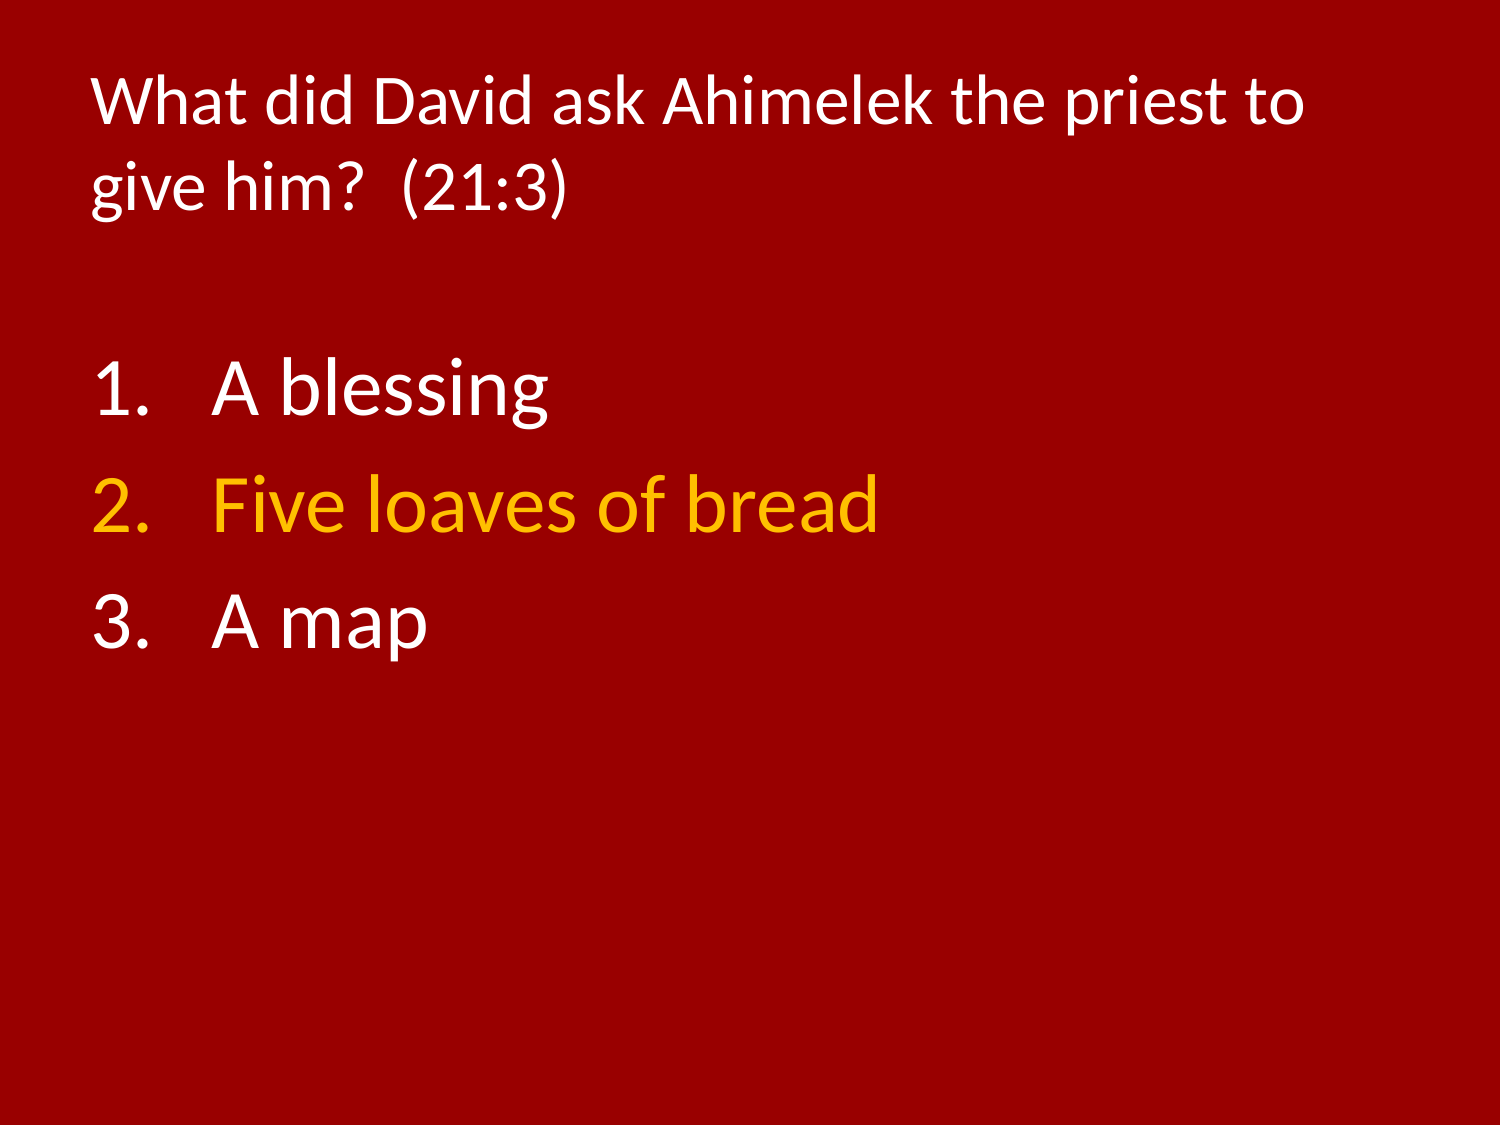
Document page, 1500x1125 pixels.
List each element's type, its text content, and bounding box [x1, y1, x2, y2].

title What did David ask Ahimelek the priest to give him? (21:3) [75, 45, 1425, 233]
list A blessing Five loaves of bread A map [75, 324, 1425, 1005]
